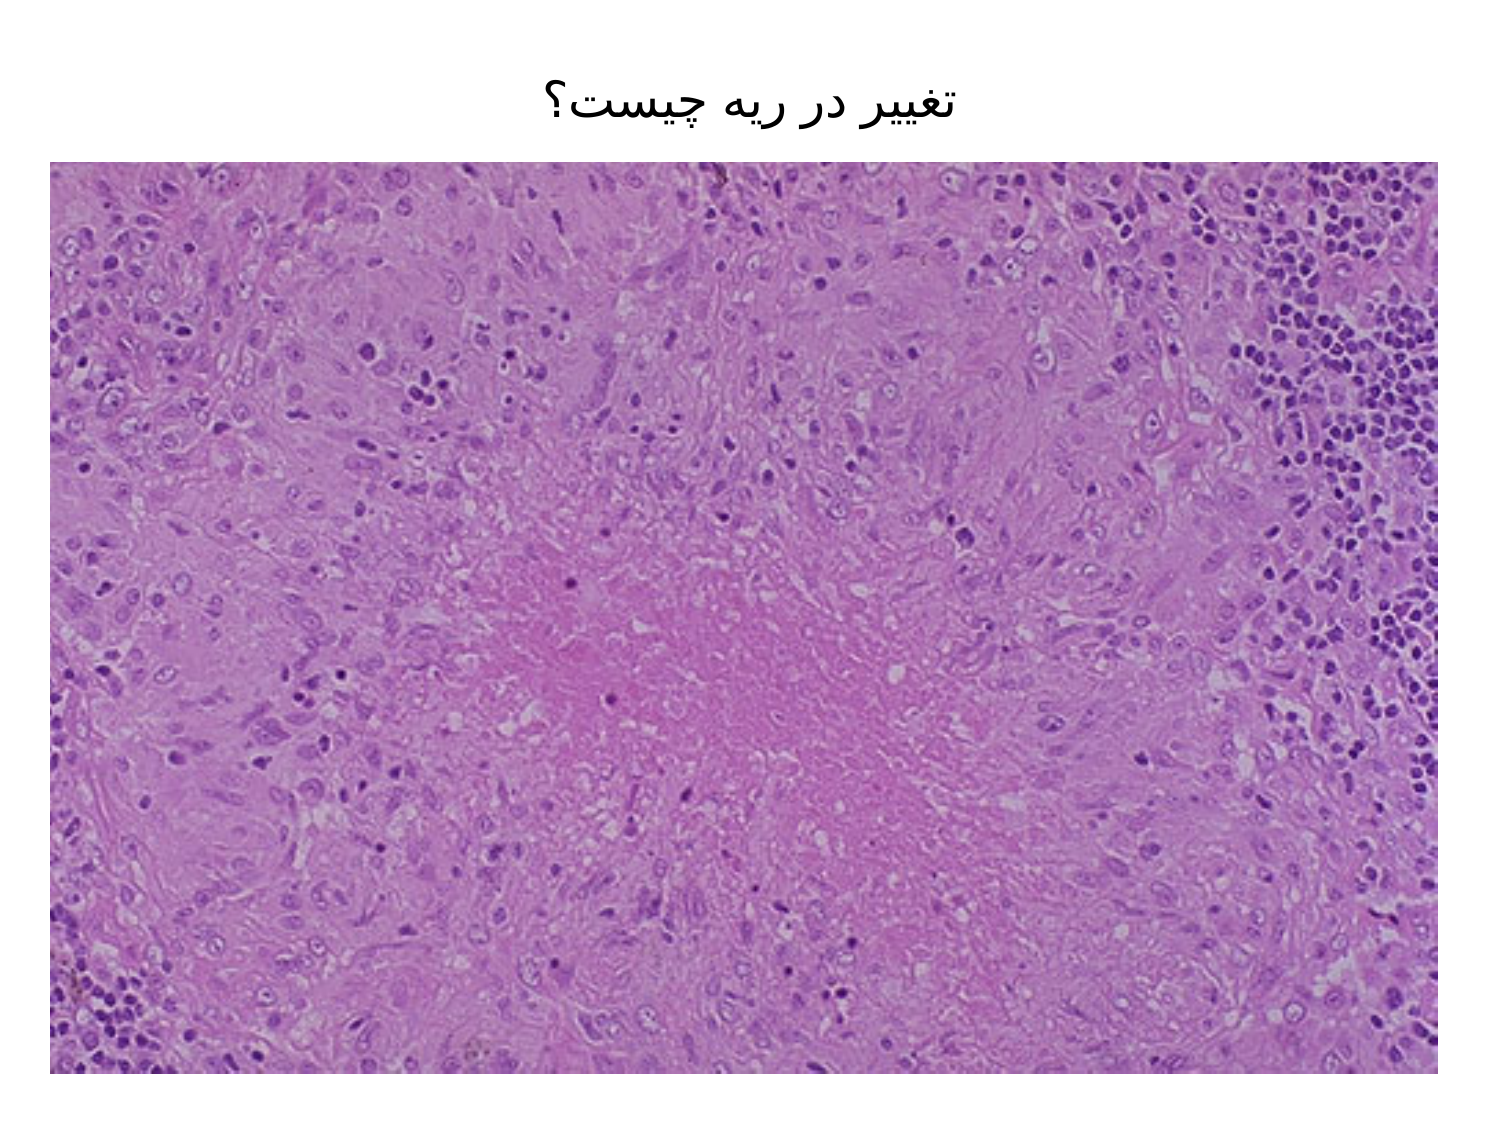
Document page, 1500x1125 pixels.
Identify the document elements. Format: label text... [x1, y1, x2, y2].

title تغيير در ريه چيست؟ [74, 44, 1426, 151]
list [49, 162, 1438, 1074]
